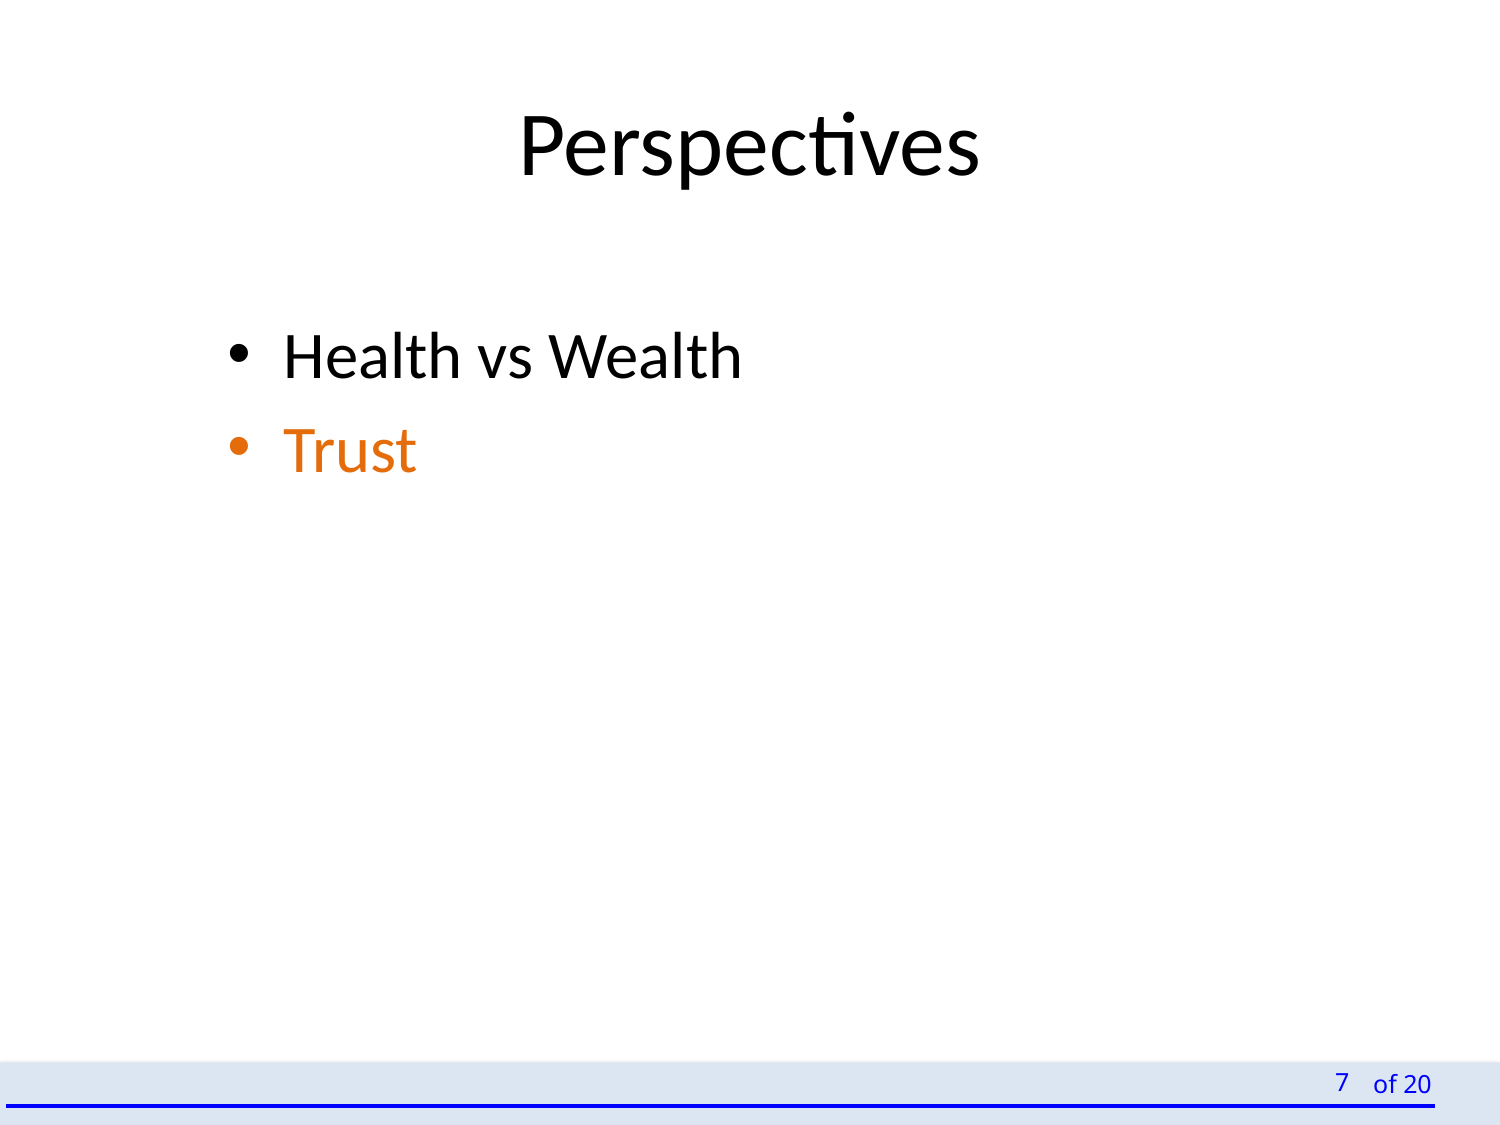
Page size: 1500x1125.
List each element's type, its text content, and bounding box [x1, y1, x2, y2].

text_box 7 [1293, 1113, 1365, 1118]
title Perspectives [75, 45, 1425, 233]
text_box 7 [1293, 1050, 1365, 1104]
text_box of 20 [1365, 1050, 1447, 1118]
list Health vs Wealth Trust [212, 210, 1438, 774]
text_box [0, 1062, 1500, 1125]
